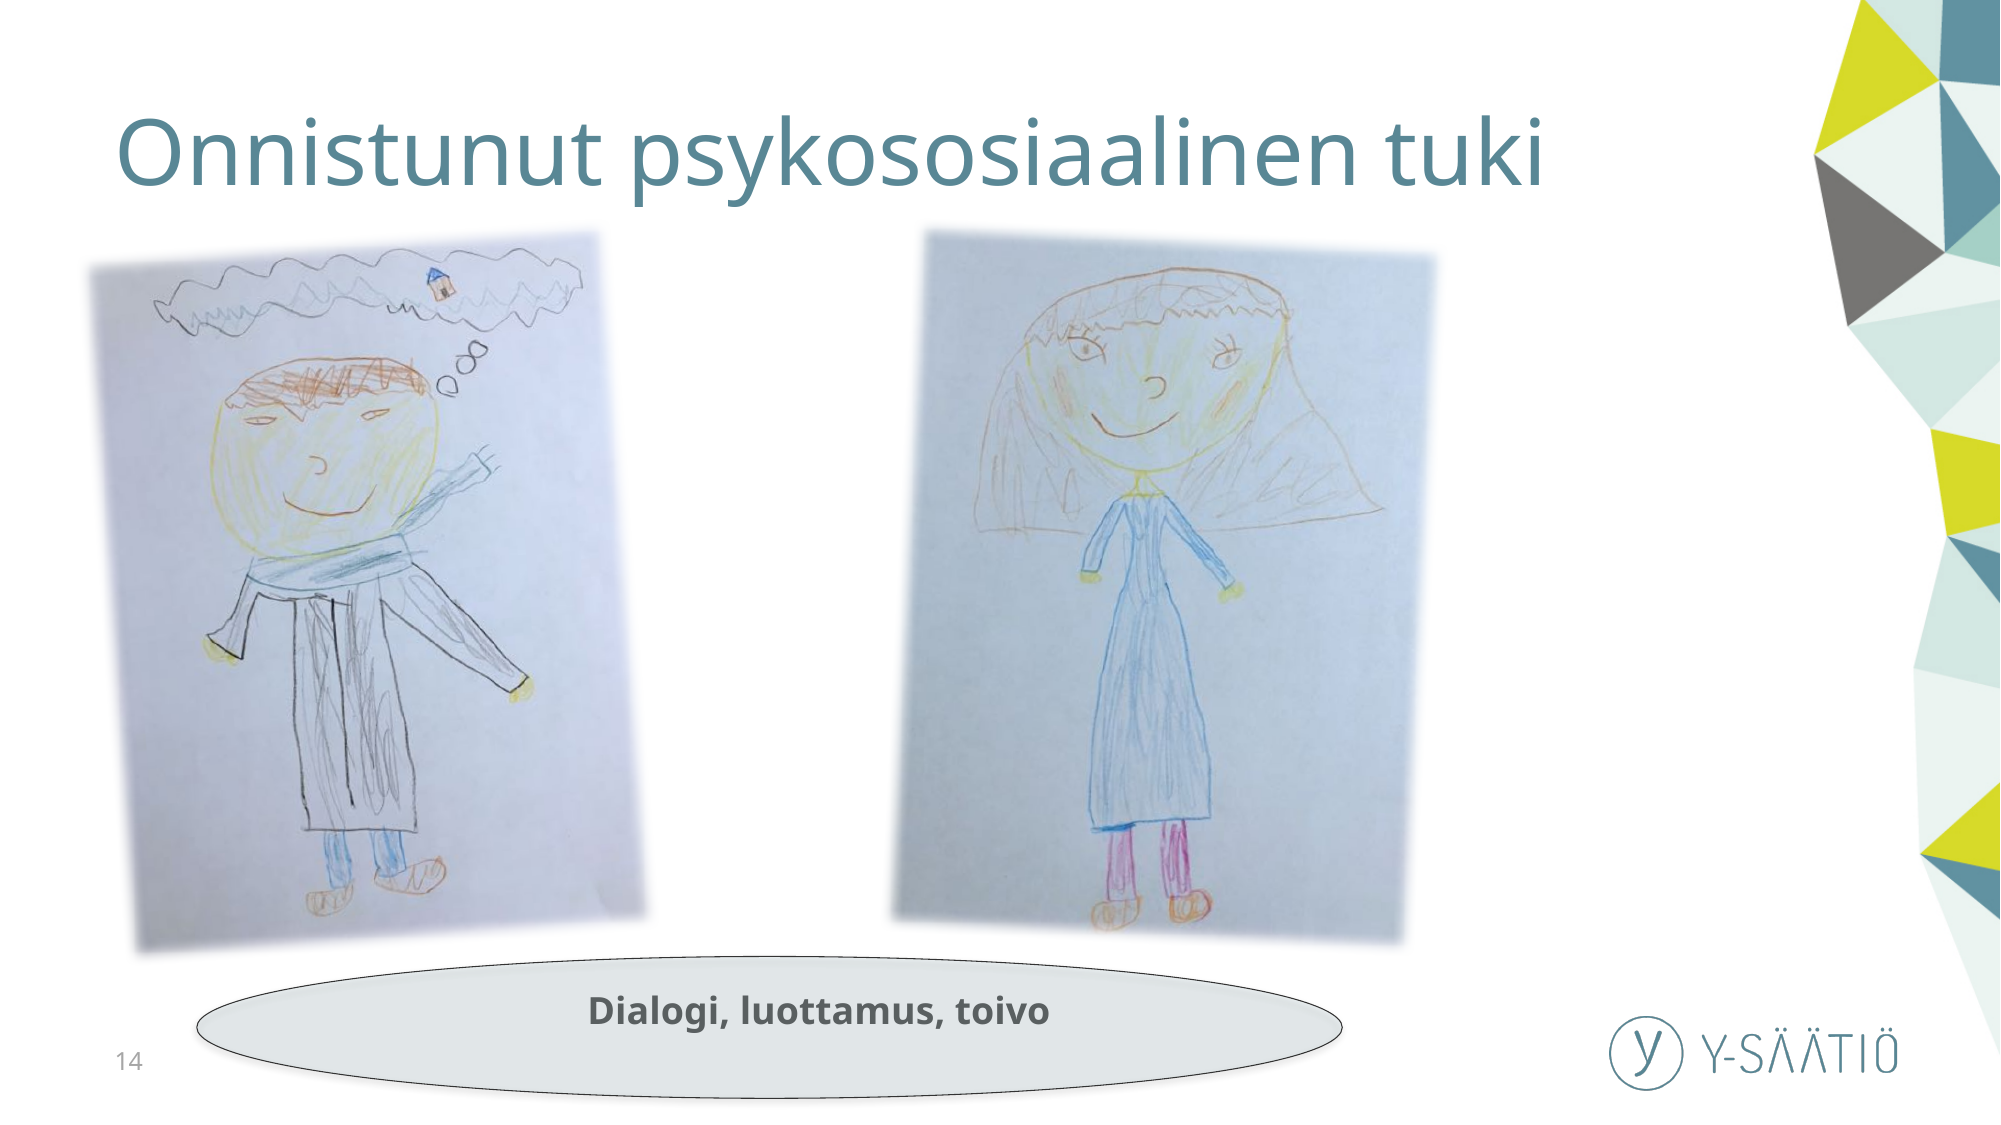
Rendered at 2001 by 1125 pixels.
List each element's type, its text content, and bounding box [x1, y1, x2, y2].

picture [896, 230, 1432, 945]
picture [98, 235, 639, 950]
picture [1552, 0, 2000, 1125]
text_box [196, 955, 1344, 1100]
title Onnistunut psykososiaalinen tuki [99, 55, 1900, 243]
